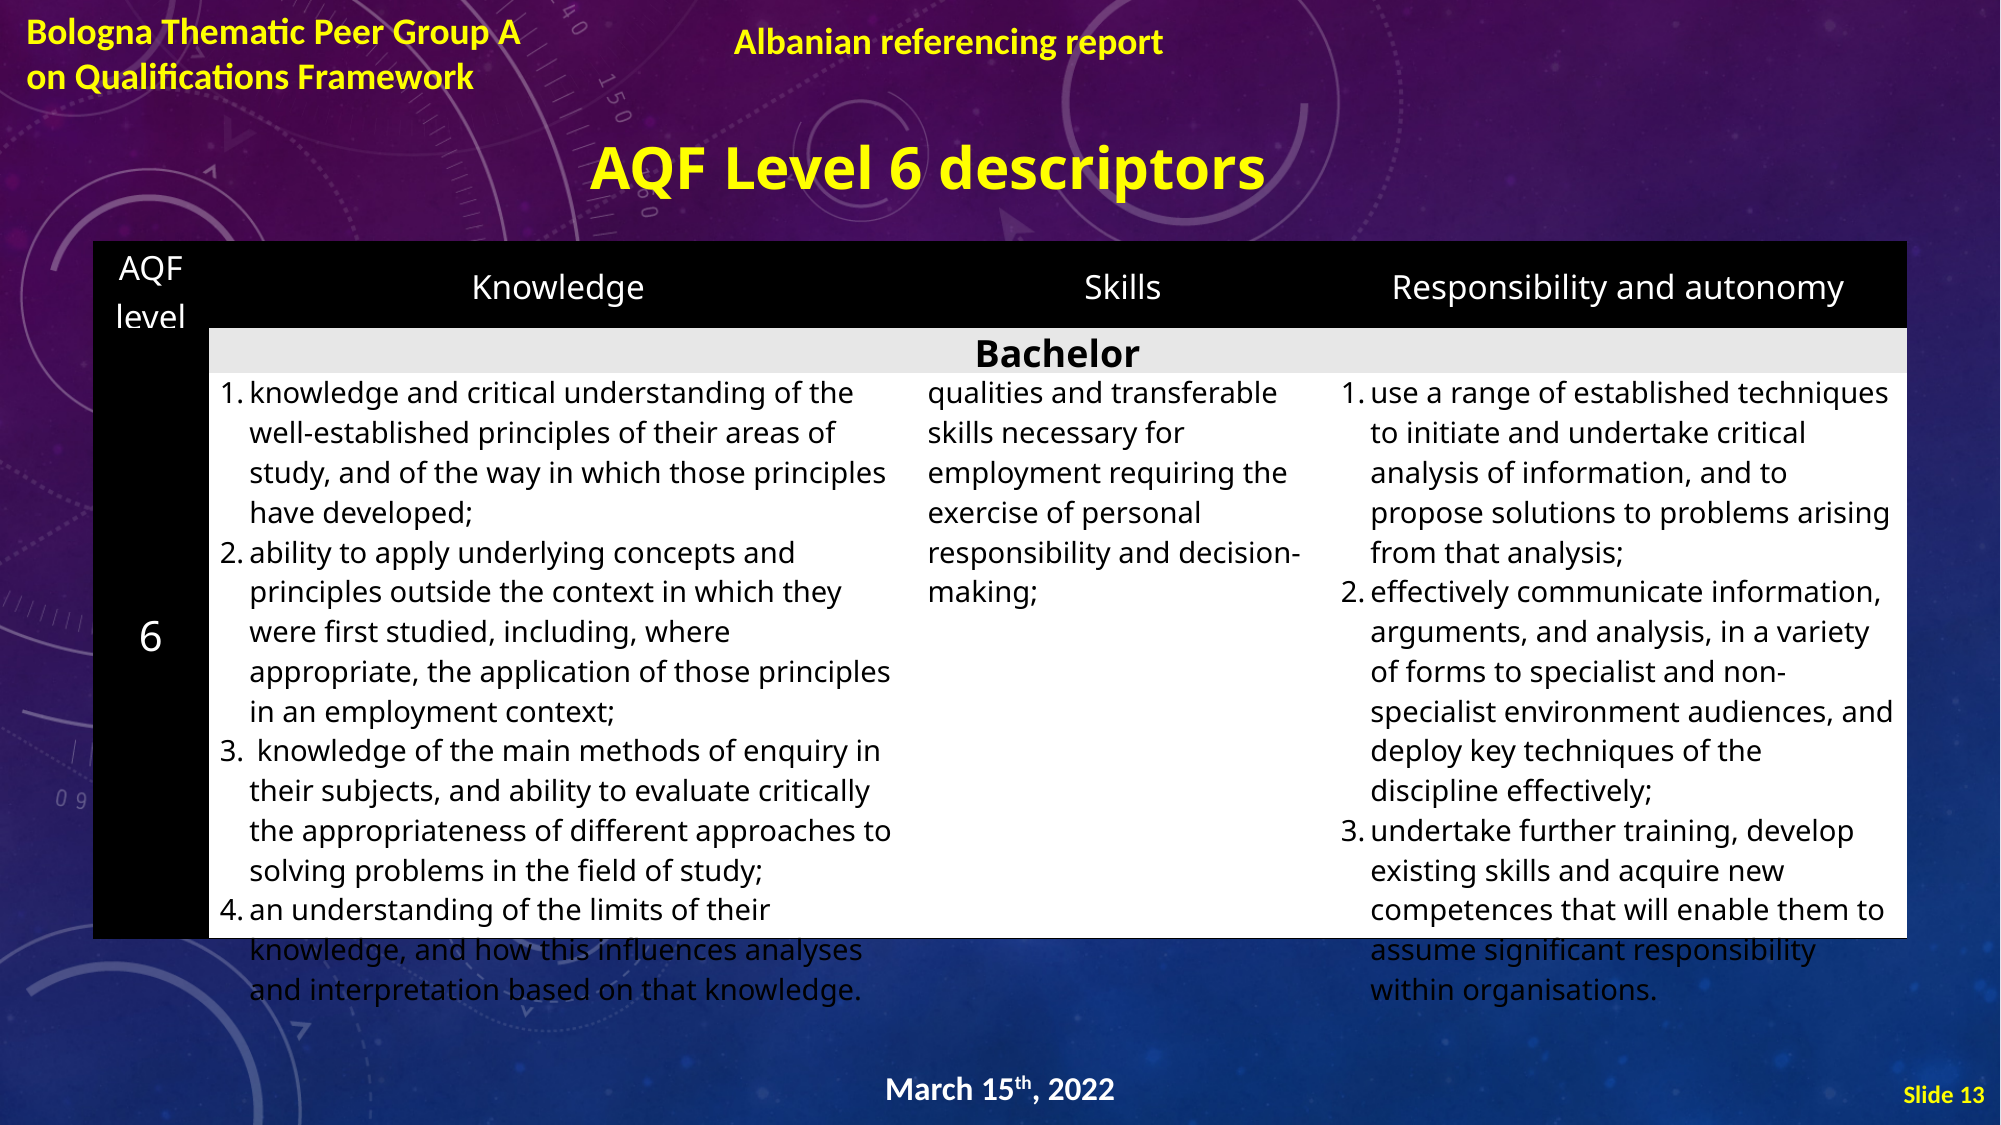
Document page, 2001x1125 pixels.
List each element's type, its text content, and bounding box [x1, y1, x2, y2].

table_cell 6 [93, 328, 209, 938]
picture [0, 0, 2001, 1125]
table_cell use a range of established techniques to initiate and undertake critical analysis of information, and to propose solutions to problems arising from that analysis; effectively communicate information, arguments, and analysis, in a variety of forms to specialist and non-specialist environment audiences, and deploy key techniques of the discipline effectively; undertake further training, develop existing skills and acquire new competences that will enable them to assume significant responsibility within organisations. [1330, 373, 1907, 938]
table_cell qualities and transferable skills necessary for employment requiring the exercise of personal responsibility and decision-making; [917, 373, 1330, 938]
slide_number Slide 13 [1853, 1061, 2000, 1125]
text_box Bologna Thematic Peer Group A on Qualifications Framework [11, 0, 574, 105]
text_box AQF Level 6 descriptors [345, 130, 1512, 201]
table_cell knowledge and critical understanding of the well-established principles of their areas of study, and of the way in which those principles have developed; ability to apply underlying concepts and principles outside the context in which they were first studied, including, where appropriate, the application of those principles in an employment context; knowledge of the main methods of enquiry in their subjects, and ability to evaluate critically the appropriateness of different approaches to solving problems in the field of study; an understanding of the limits of their knowledge, and how this influences analyses and interpretation based on that knowledge. [209, 373, 917, 938]
table_header Knowledge [209, 243, 917, 328]
table_cell Bachelor [209, 328, 1907, 373]
table_header Skills [917, 243, 1330, 328]
text_box Albanian referencing report [651, 10, 1349, 70]
text_box March 15th, 2022 [604, 1059, 1396, 1114]
table_header Responsibility and autonomy [1330, 243, 1907, 328]
table_header AQF level [93, 243, 209, 328]
